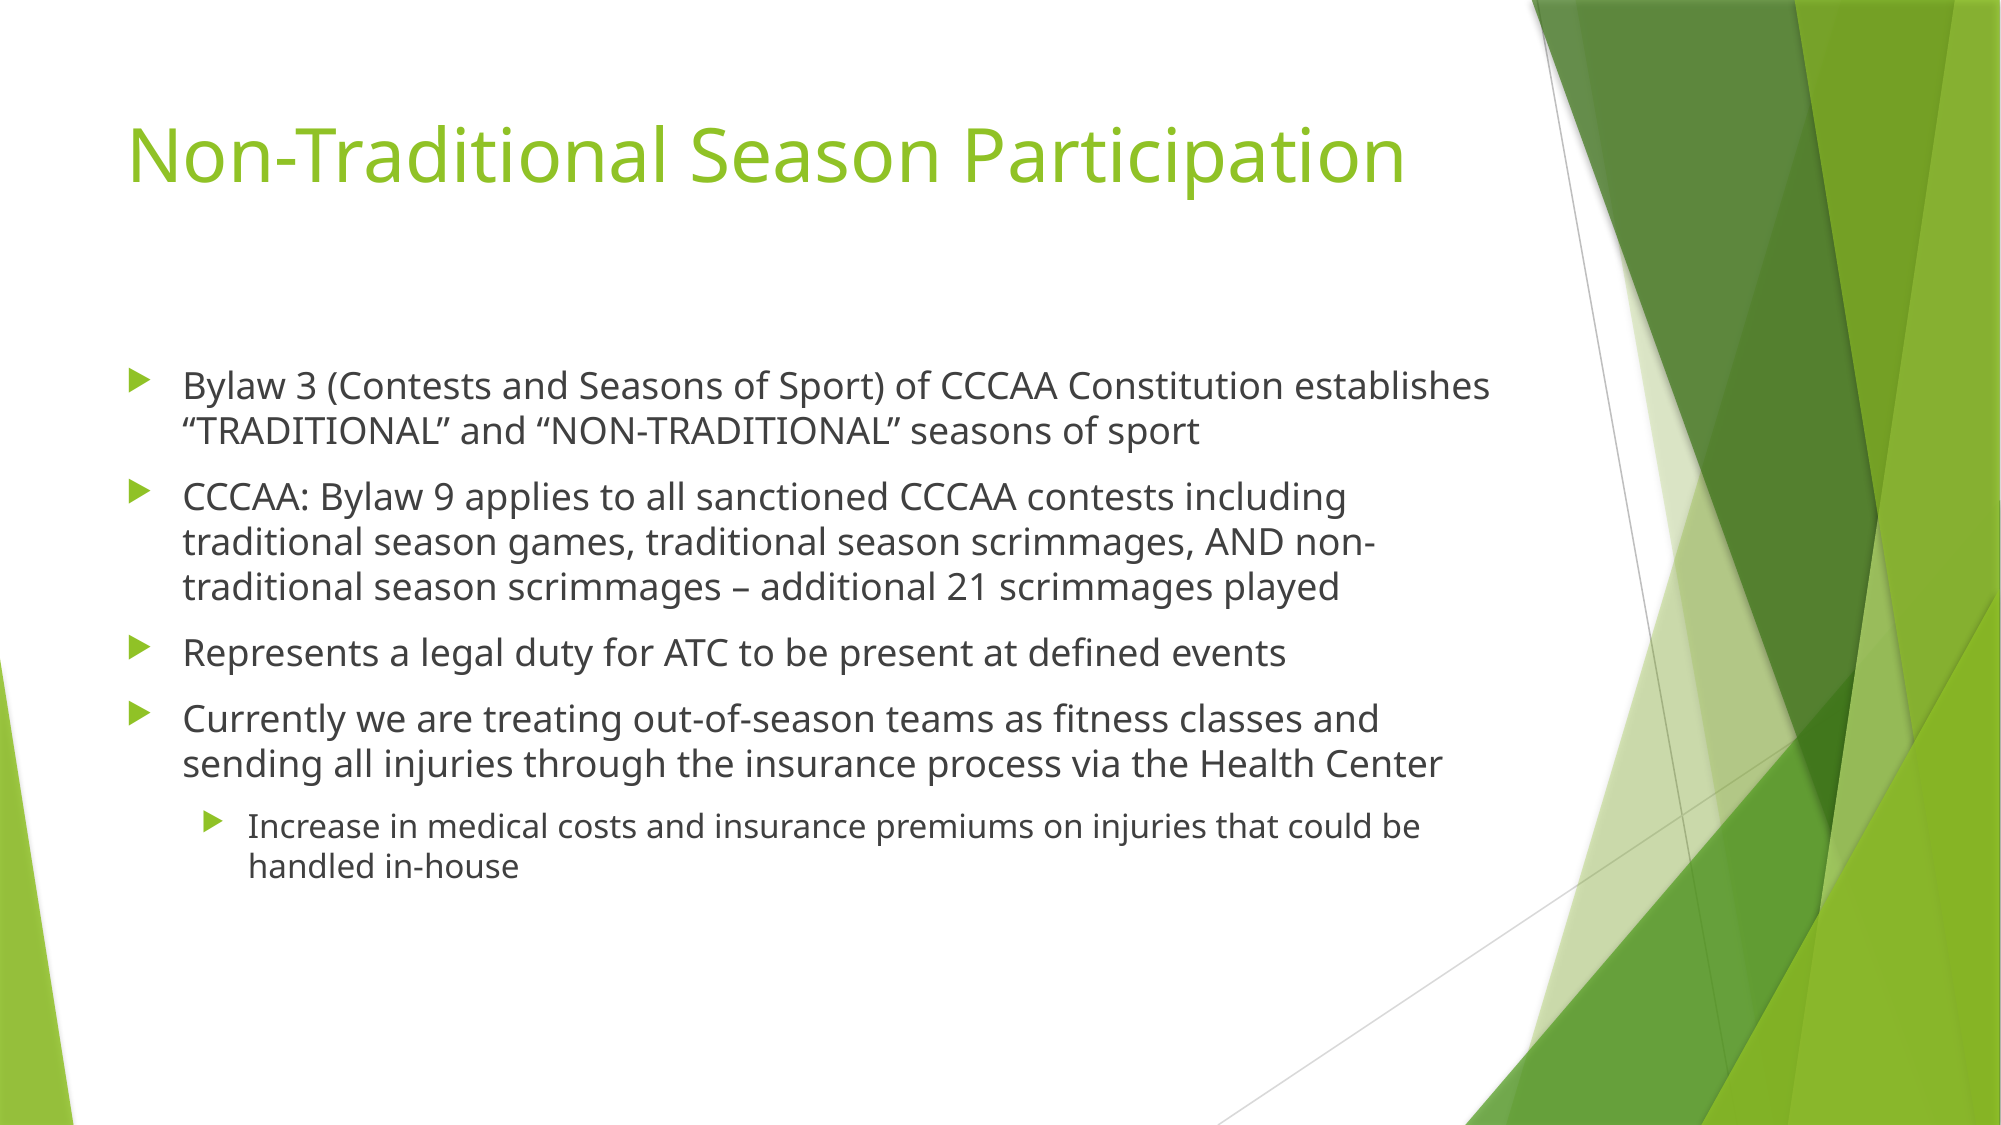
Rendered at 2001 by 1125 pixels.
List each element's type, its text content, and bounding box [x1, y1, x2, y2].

list Bylaw 3 (Contests and Seasons of Sport) of CCCAA Constitution establishes “TRADITIONAL” and “NON-TRADITIONAL” seasons of sport CCCAA: Bylaw 9 applies to all sanctioned CCCAA contests including traditional season games, traditional season scrimmages, AND non-traditional season scrimmages – additional 21 scrimmages played Represents a legal duty for ATC to be present at defined events Currently we are treating out-of-season teams as fitness classes and sending all injuries through the insurance process via the Health Center Increase in medical costs and insurance premiums on injuries that could be handled in-house [111, 354, 1522, 992]
title Non-Traditional Season Participation [111, 99, 1522, 317]
